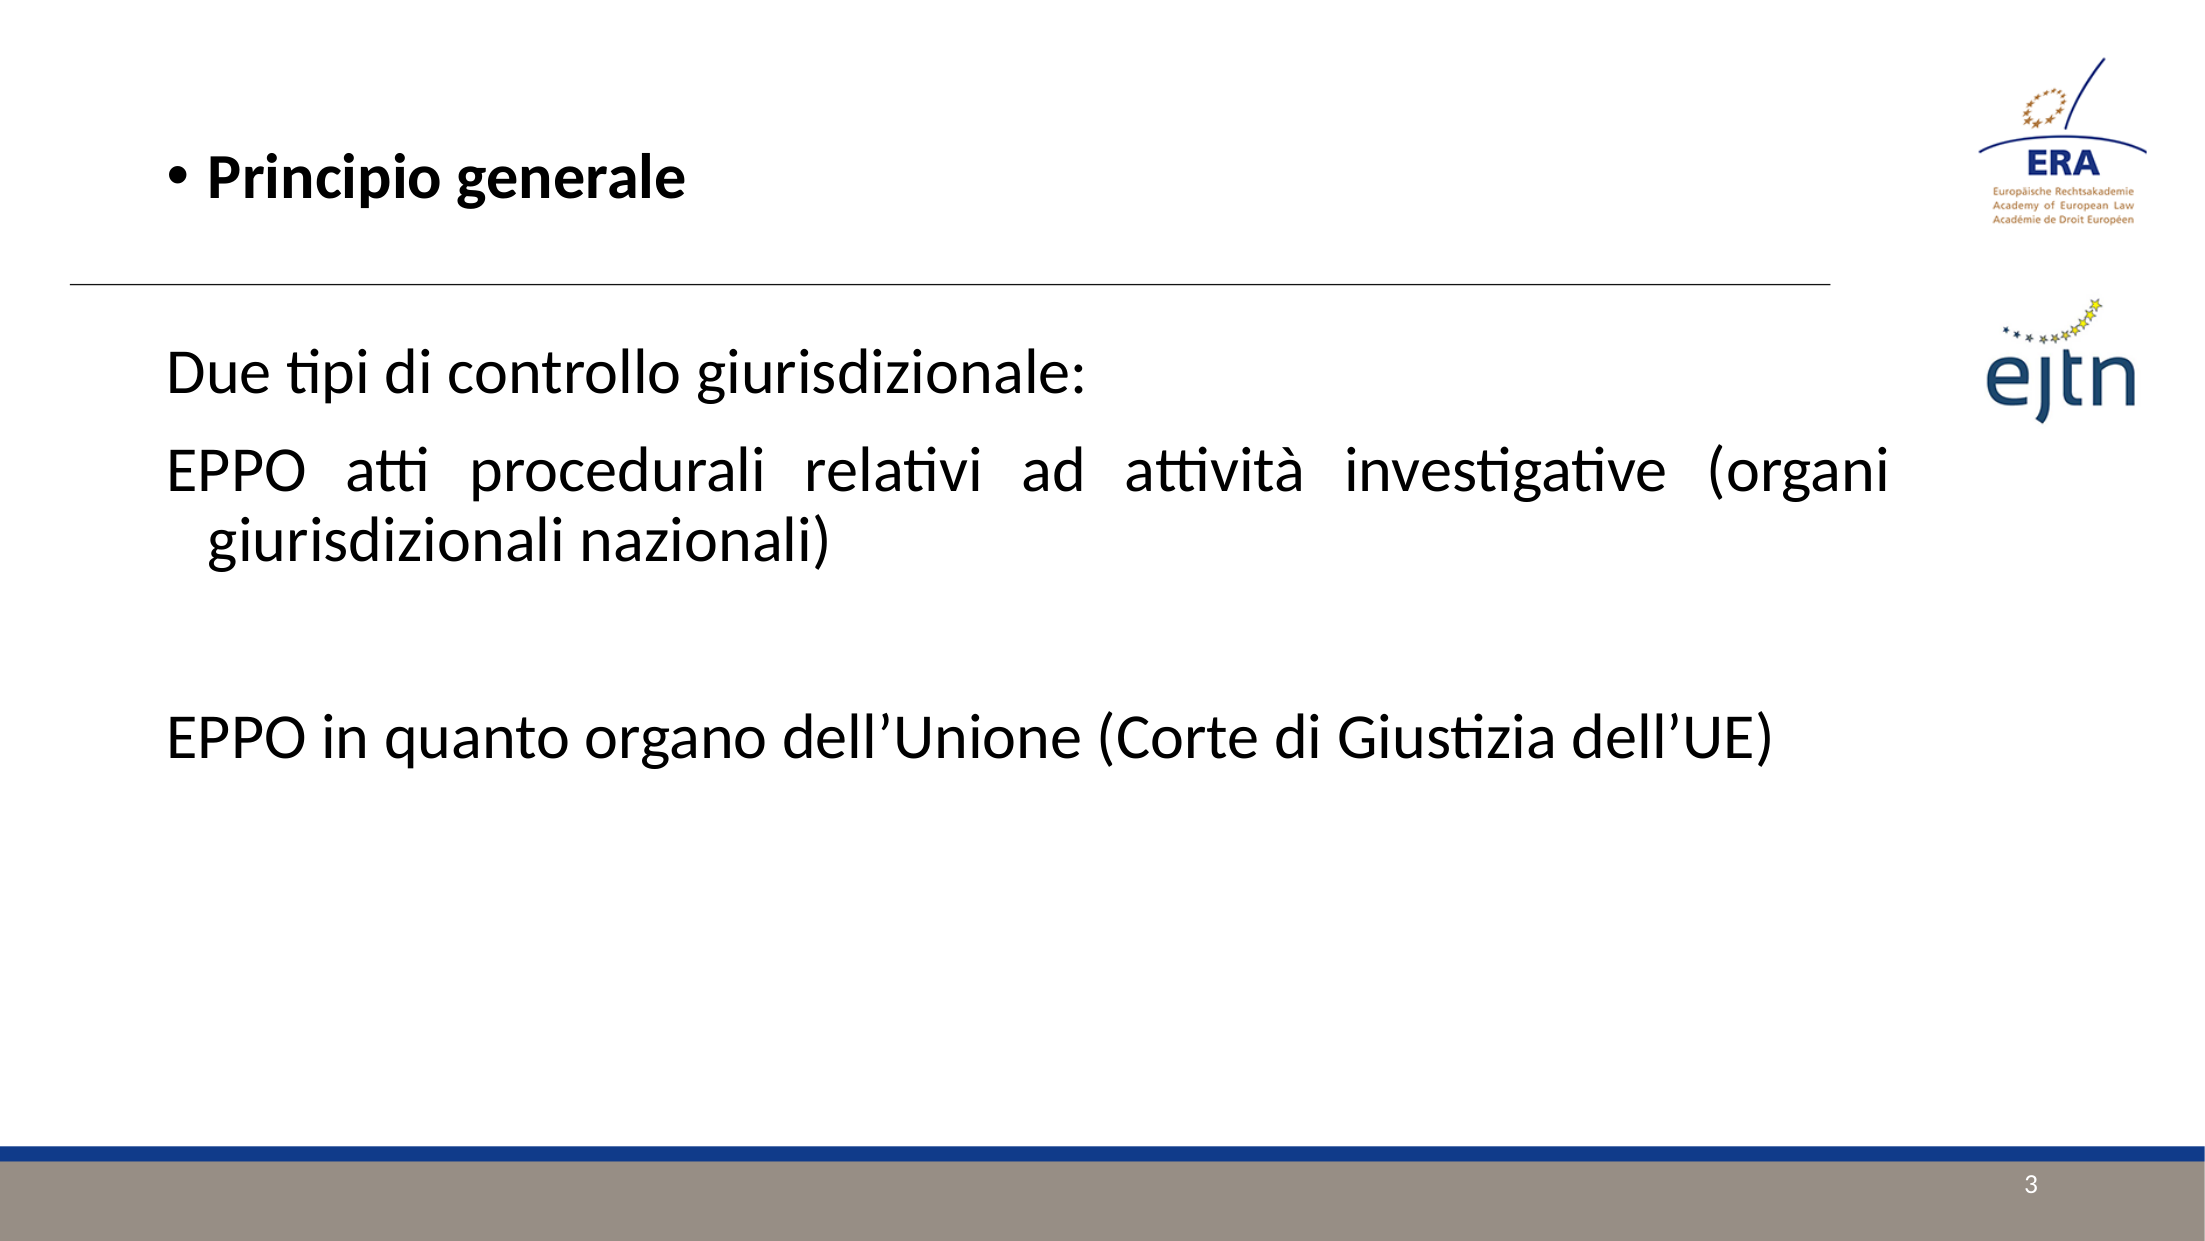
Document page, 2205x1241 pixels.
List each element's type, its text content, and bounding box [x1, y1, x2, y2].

picture [0, 0, 2205, 1241]
slide_number 3 [1557, 1149, 2054, 1216]
title Principio generale [151, 57, 1906, 298]
list Due tipi di controllo giurisdizionale: EPPO atti procedurali relativi ad attività investigative (organi giurisdizionali nazionali) EPPO in quanto organo dell’Unione (Corte di Giustizia dell’UE) [151, 330, 1906, 1117]
